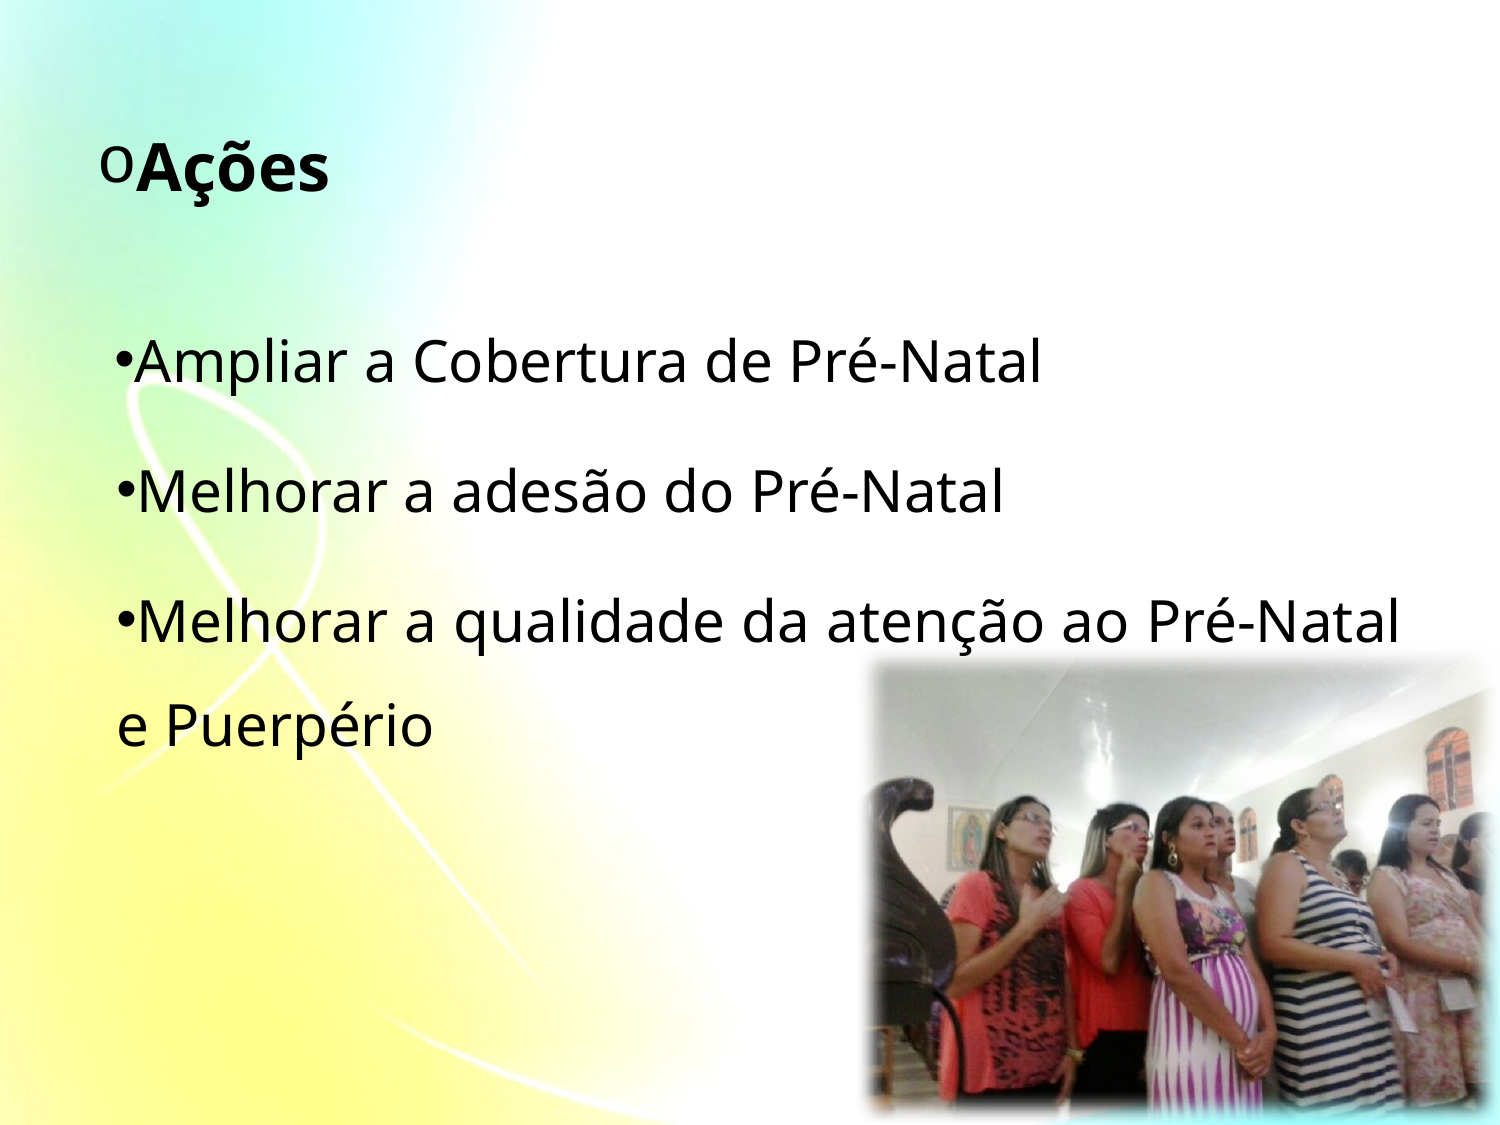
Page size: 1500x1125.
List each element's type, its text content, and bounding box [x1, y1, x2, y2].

list Ampliar a Cobertura de Pré-Natal Melhorar a adesão do Pré-Natal Melhorar a qualidade da atenção ao Pré-Natal e Puerpério [93, 280, 1418, 833]
text_box Ações [82, 117, 1181, 212]
picture [0, 0, 1500, 1125]
